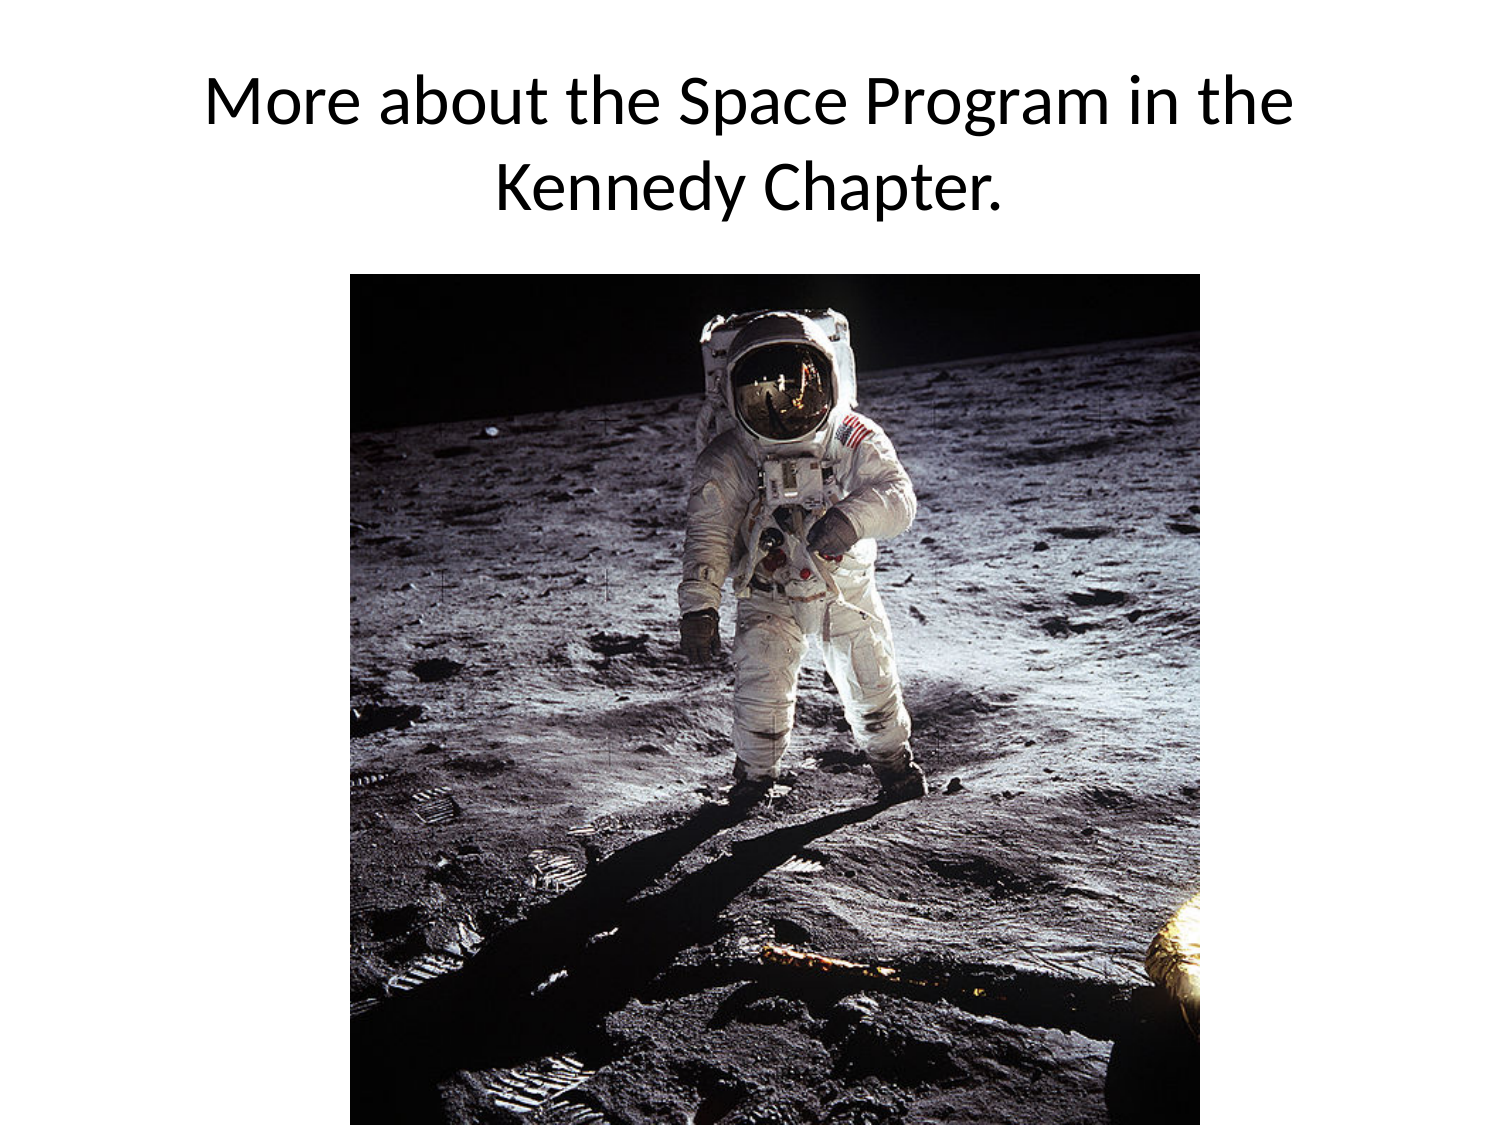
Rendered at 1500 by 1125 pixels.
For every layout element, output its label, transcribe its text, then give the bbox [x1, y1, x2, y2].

picture [349, 274, 1201, 1125]
title More about the Space Program in the Kennedy Chapter. [75, 45, 1425, 233]
